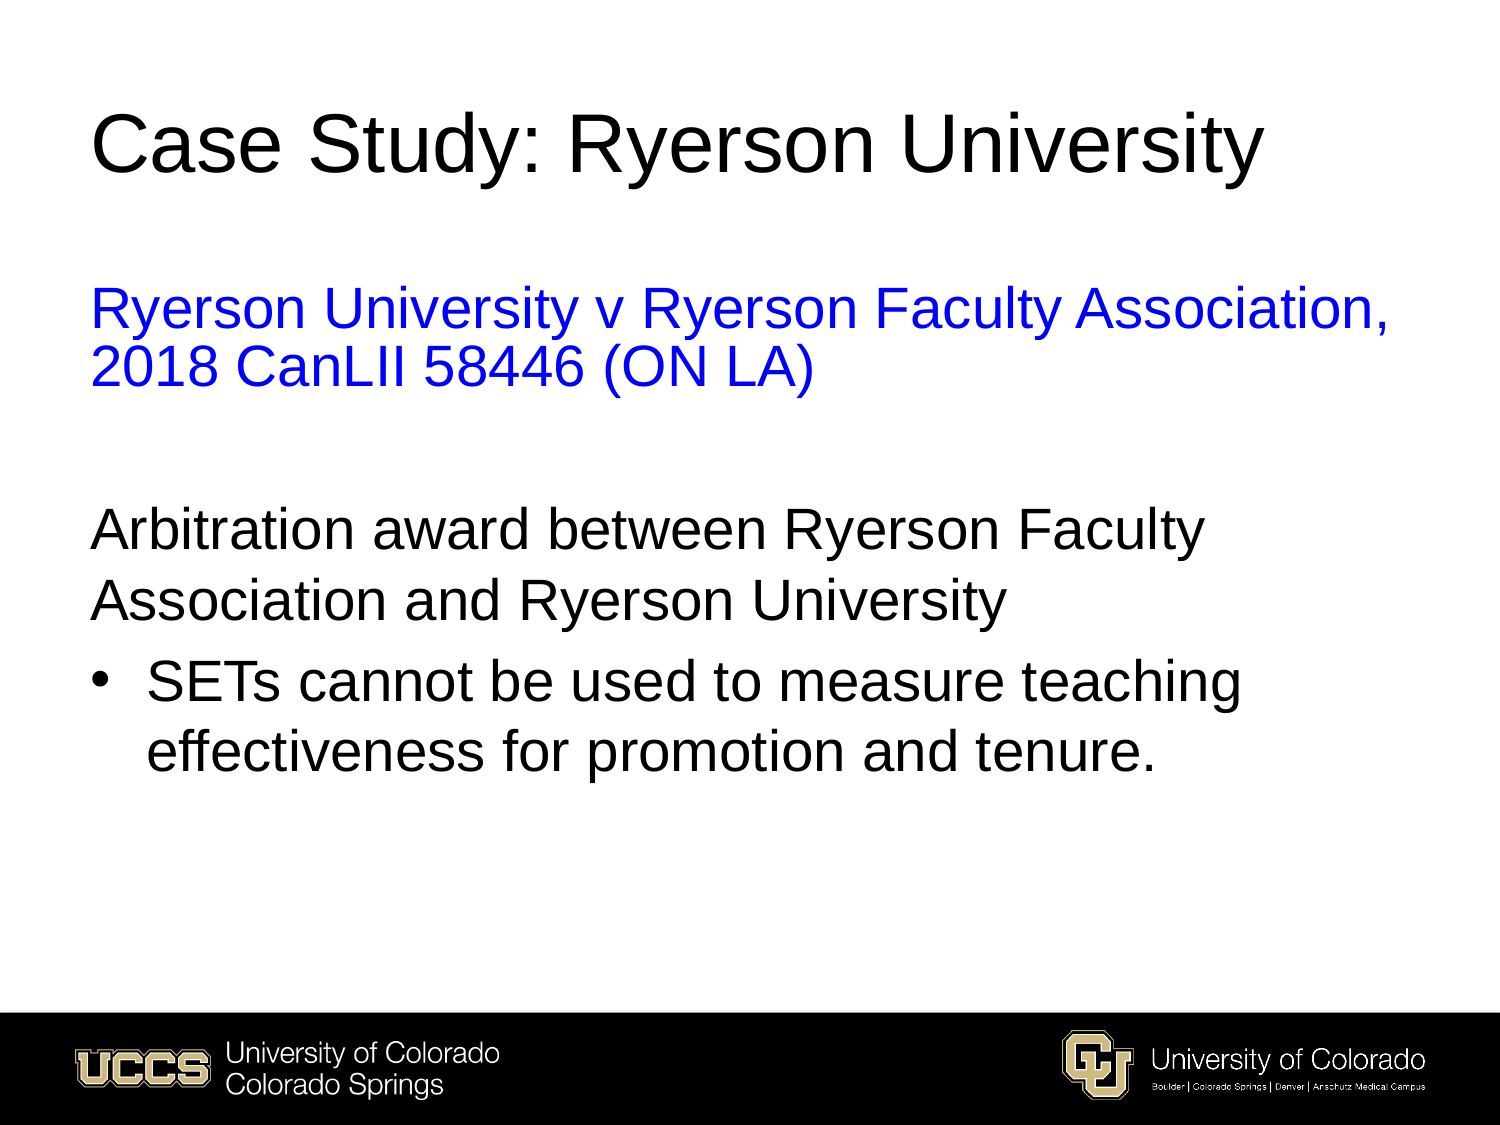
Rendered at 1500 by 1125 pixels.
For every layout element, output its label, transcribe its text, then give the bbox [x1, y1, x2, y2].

picture [1062, 1030, 1425, 1100]
title Case Study: Ryerson University [75, 45, 1425, 233]
picture [75, 1041, 499, 1100]
list Ryerson University v Ryerson Faculty Association, 2018 CanLII 58446 (ON LA) Arbitration award between Ryerson Faculty Association and Ryerson University SETs cannot be used to measure teaching effectiveness for promotion and tenure. [75, 262, 1425, 988]
